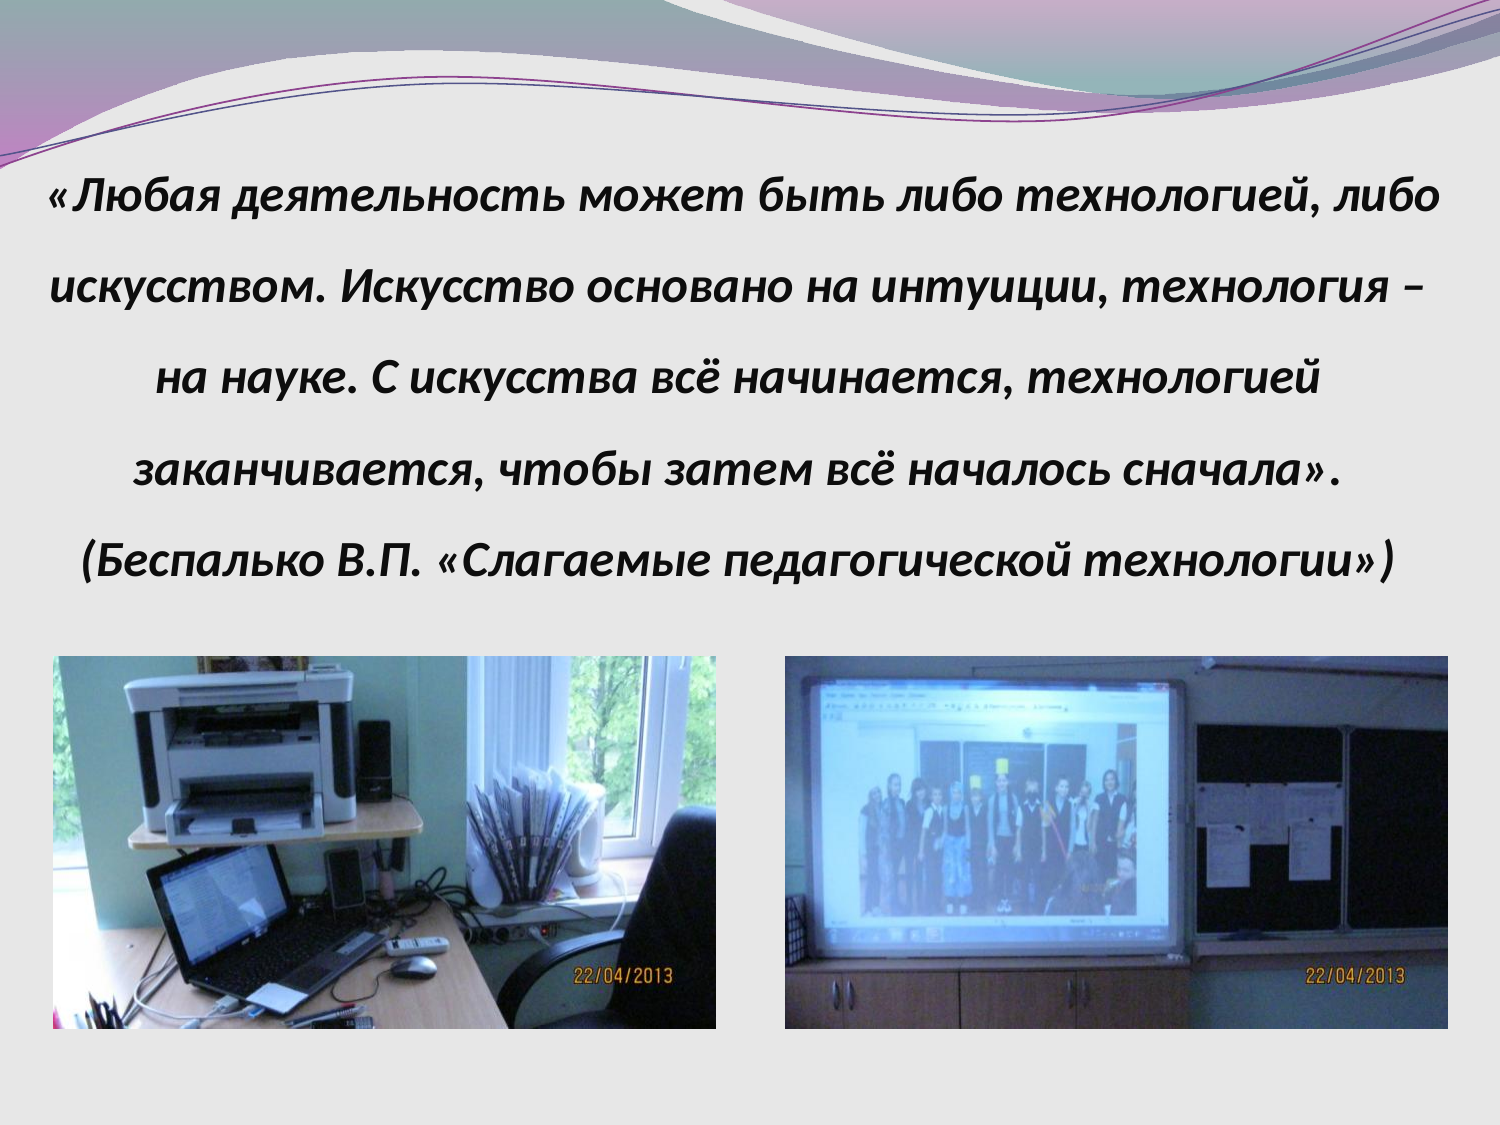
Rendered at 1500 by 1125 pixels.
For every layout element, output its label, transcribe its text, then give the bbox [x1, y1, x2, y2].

title «Любая деятельность может быть либо технологией, либо искусством. Искусство основано на интуиции, технология – на науке. С искусства всё начинается, технологией заканчивается, чтобы затем всё началось сначала». (Беспалько В.П. «Слагаемые педагогической технологии») [29, 113, 1447, 587]
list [785, 656, 1449, 1030]
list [52, 656, 716, 1030]
